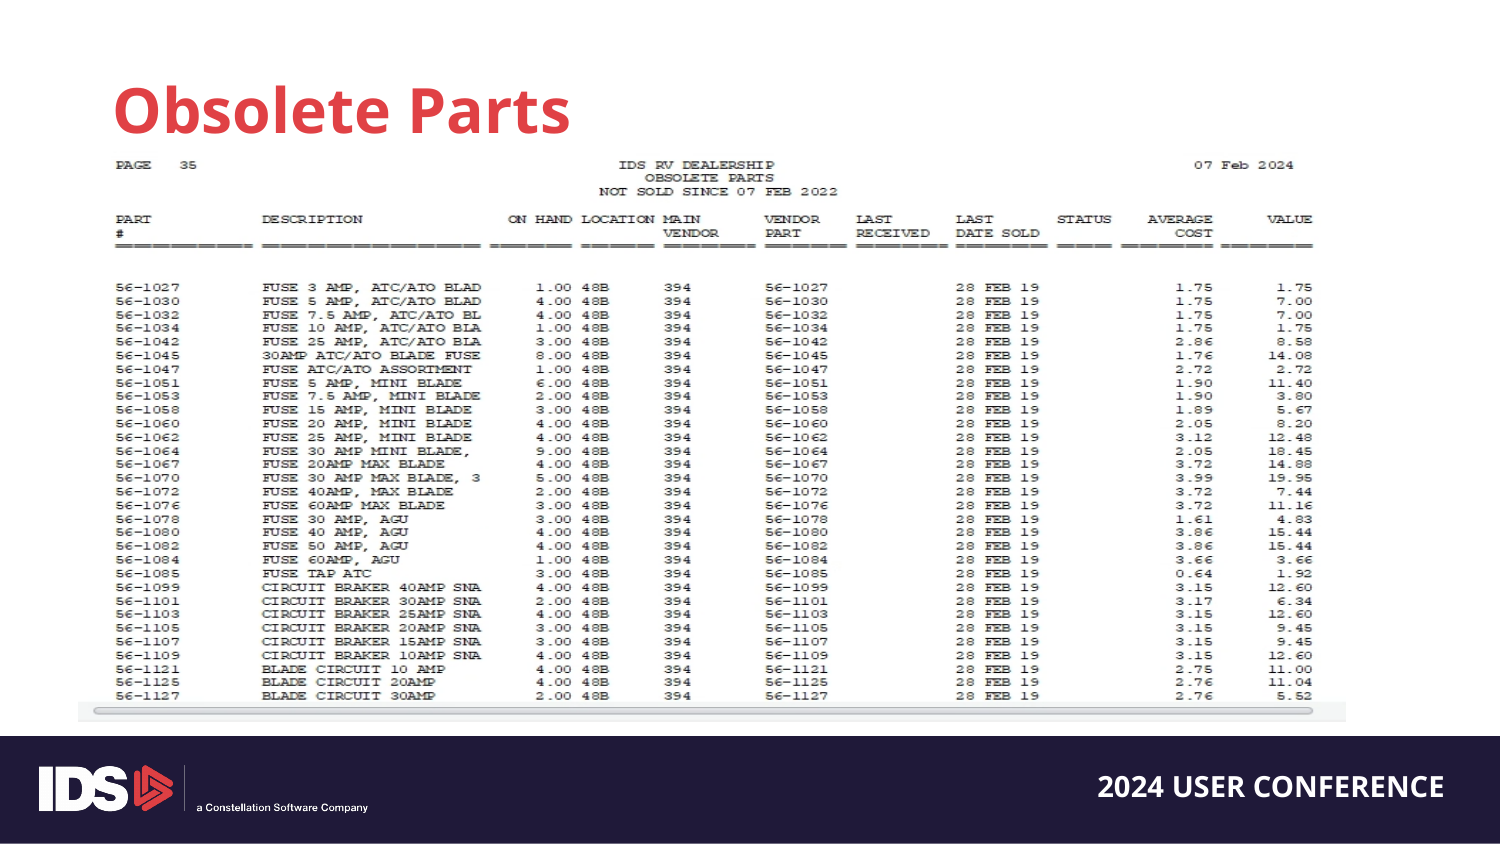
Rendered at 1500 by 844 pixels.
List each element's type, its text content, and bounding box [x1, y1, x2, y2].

list Obsolete Parts [97, 56, 1375, 150]
picture [78, 138, 1347, 722]
picture [39, 765, 368, 813]
